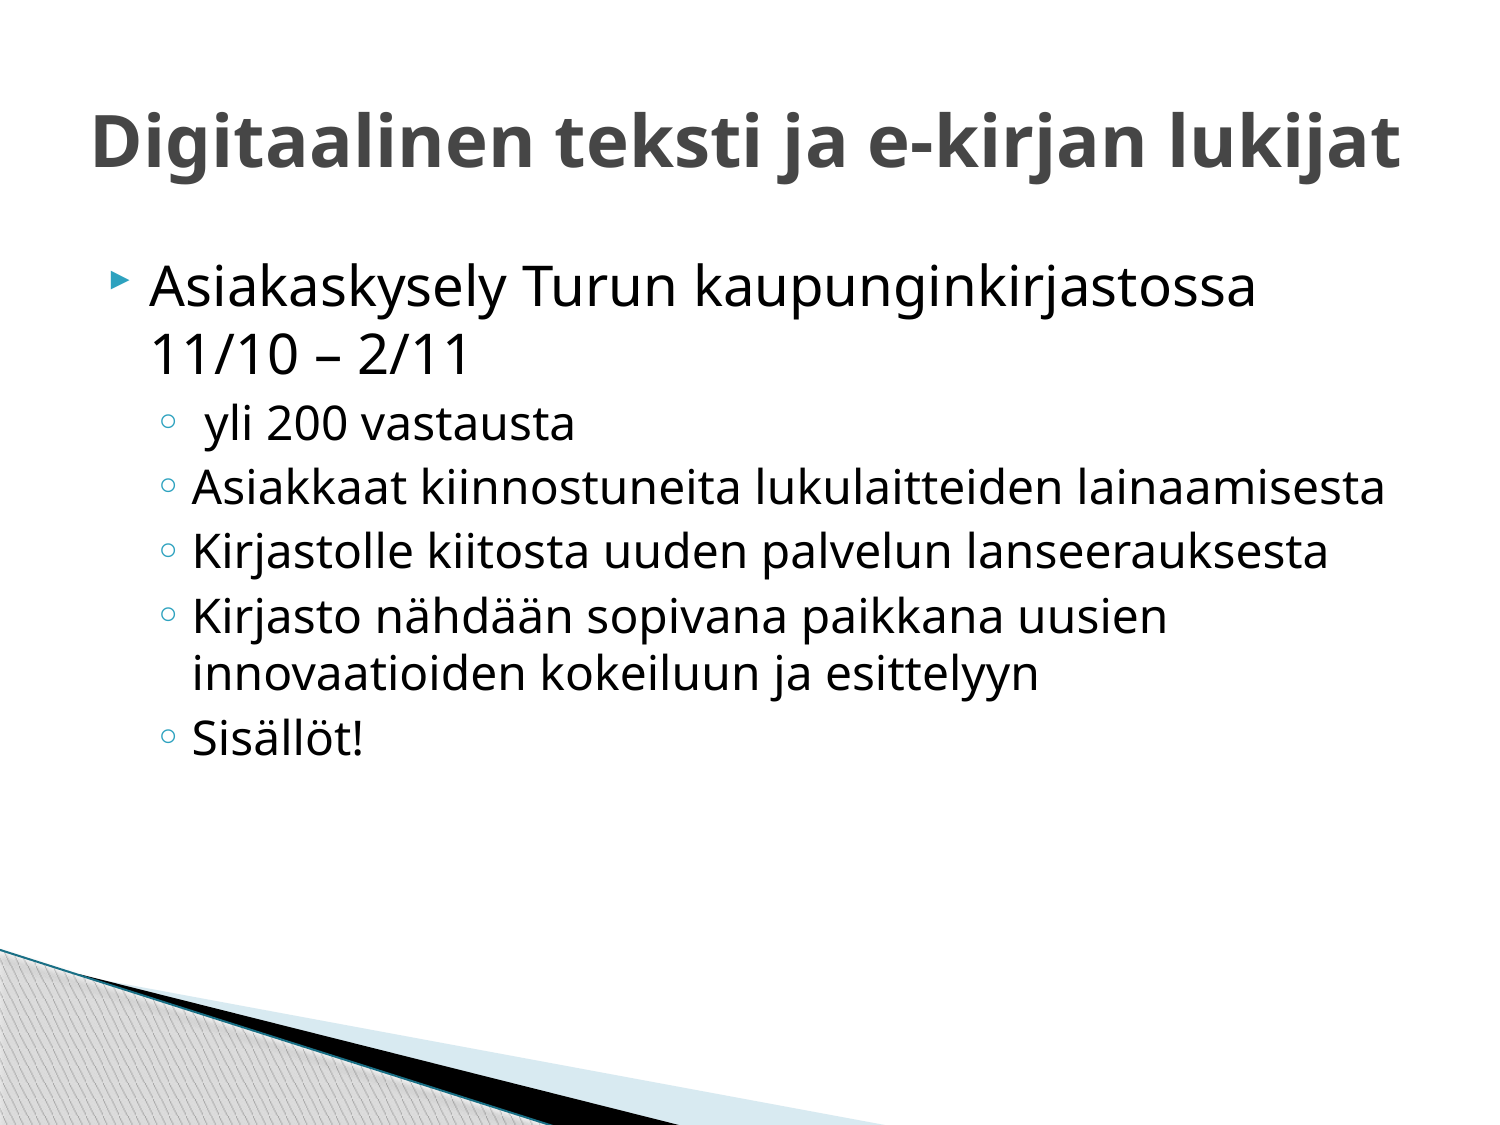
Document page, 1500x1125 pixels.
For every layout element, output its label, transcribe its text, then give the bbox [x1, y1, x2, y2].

list Asiakaskysely Turun kaupunginkirjastossa 11/10 – 2/11 yli 200 vastausta Asiakkaat kiinnostuneita lukulaitteiden lainaamisesta Kirjastolle kiitosta uuden palvelun lanseerauksesta Kirjasto nähdään sopivana paikkana uusien innovaatioiden kokeiluun ja esittelyyn Sisällöt! [75, 243, 1425, 986]
title Digitaalinen teksti ja e-kirjan lukijat [75, 45, 1425, 233]
